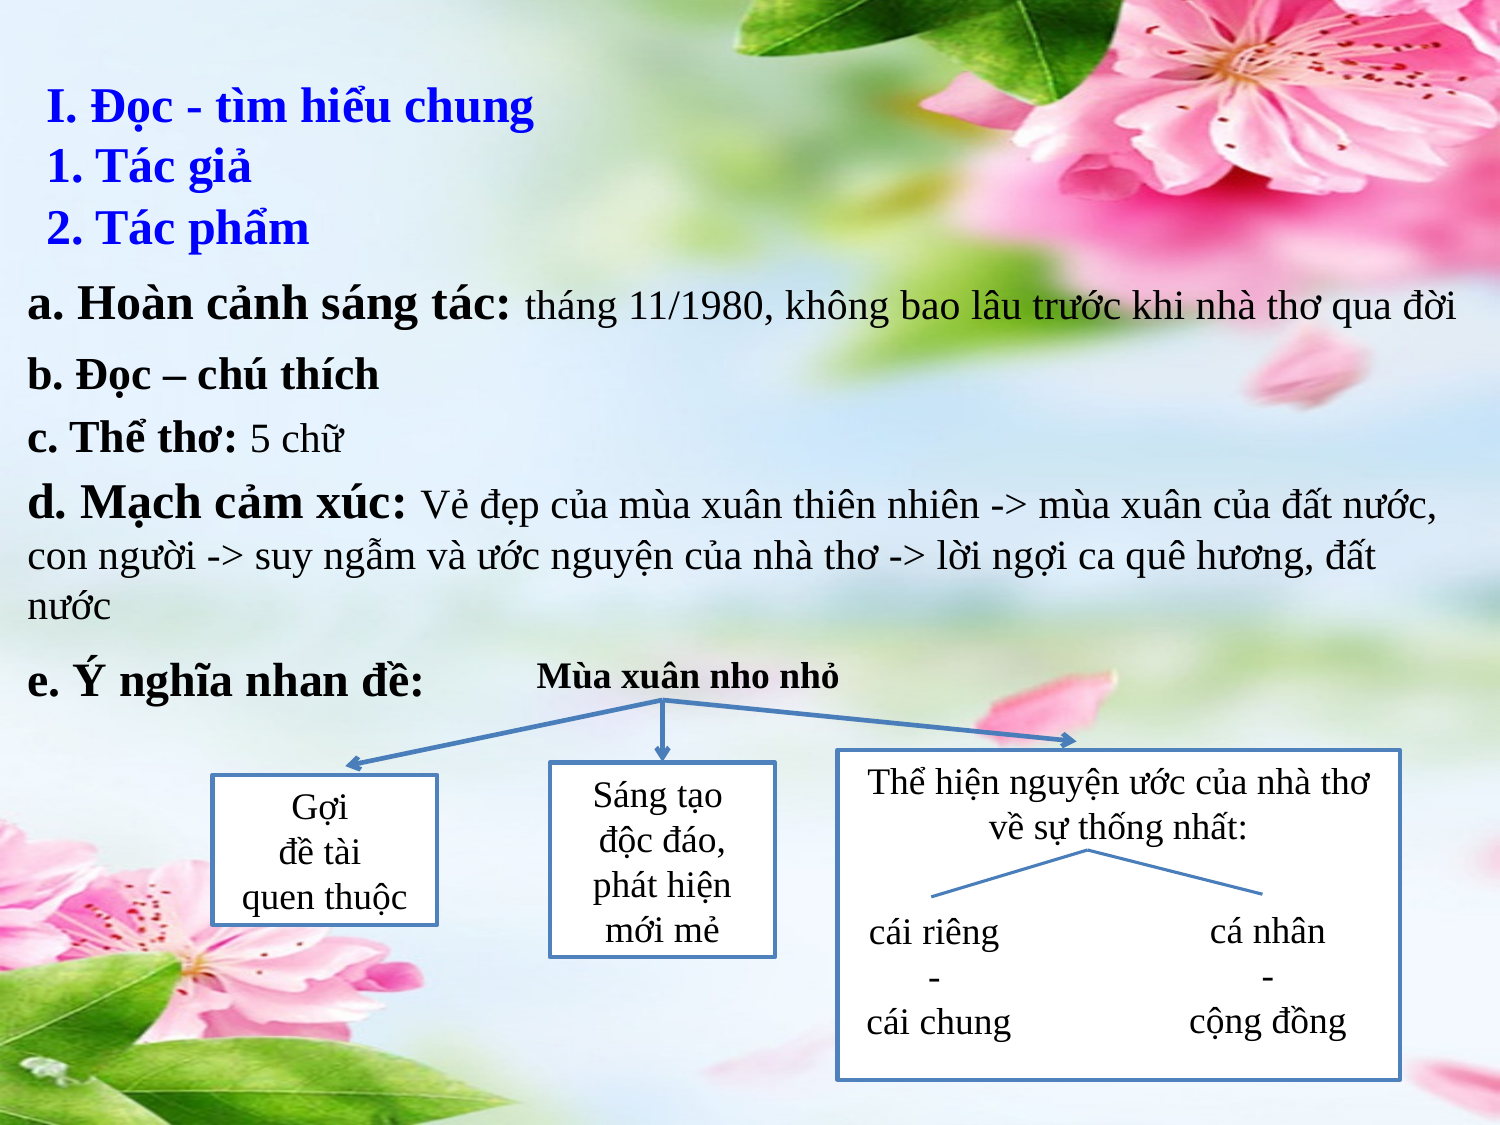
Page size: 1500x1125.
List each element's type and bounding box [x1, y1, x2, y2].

text_box [345, 699, 663, 767]
text_box [930, 849, 1088, 898]
text_box [662, 699, 1077, 742]
picture [0, 0, 1500, 1125]
text_box [1088, 849, 1263, 895]
